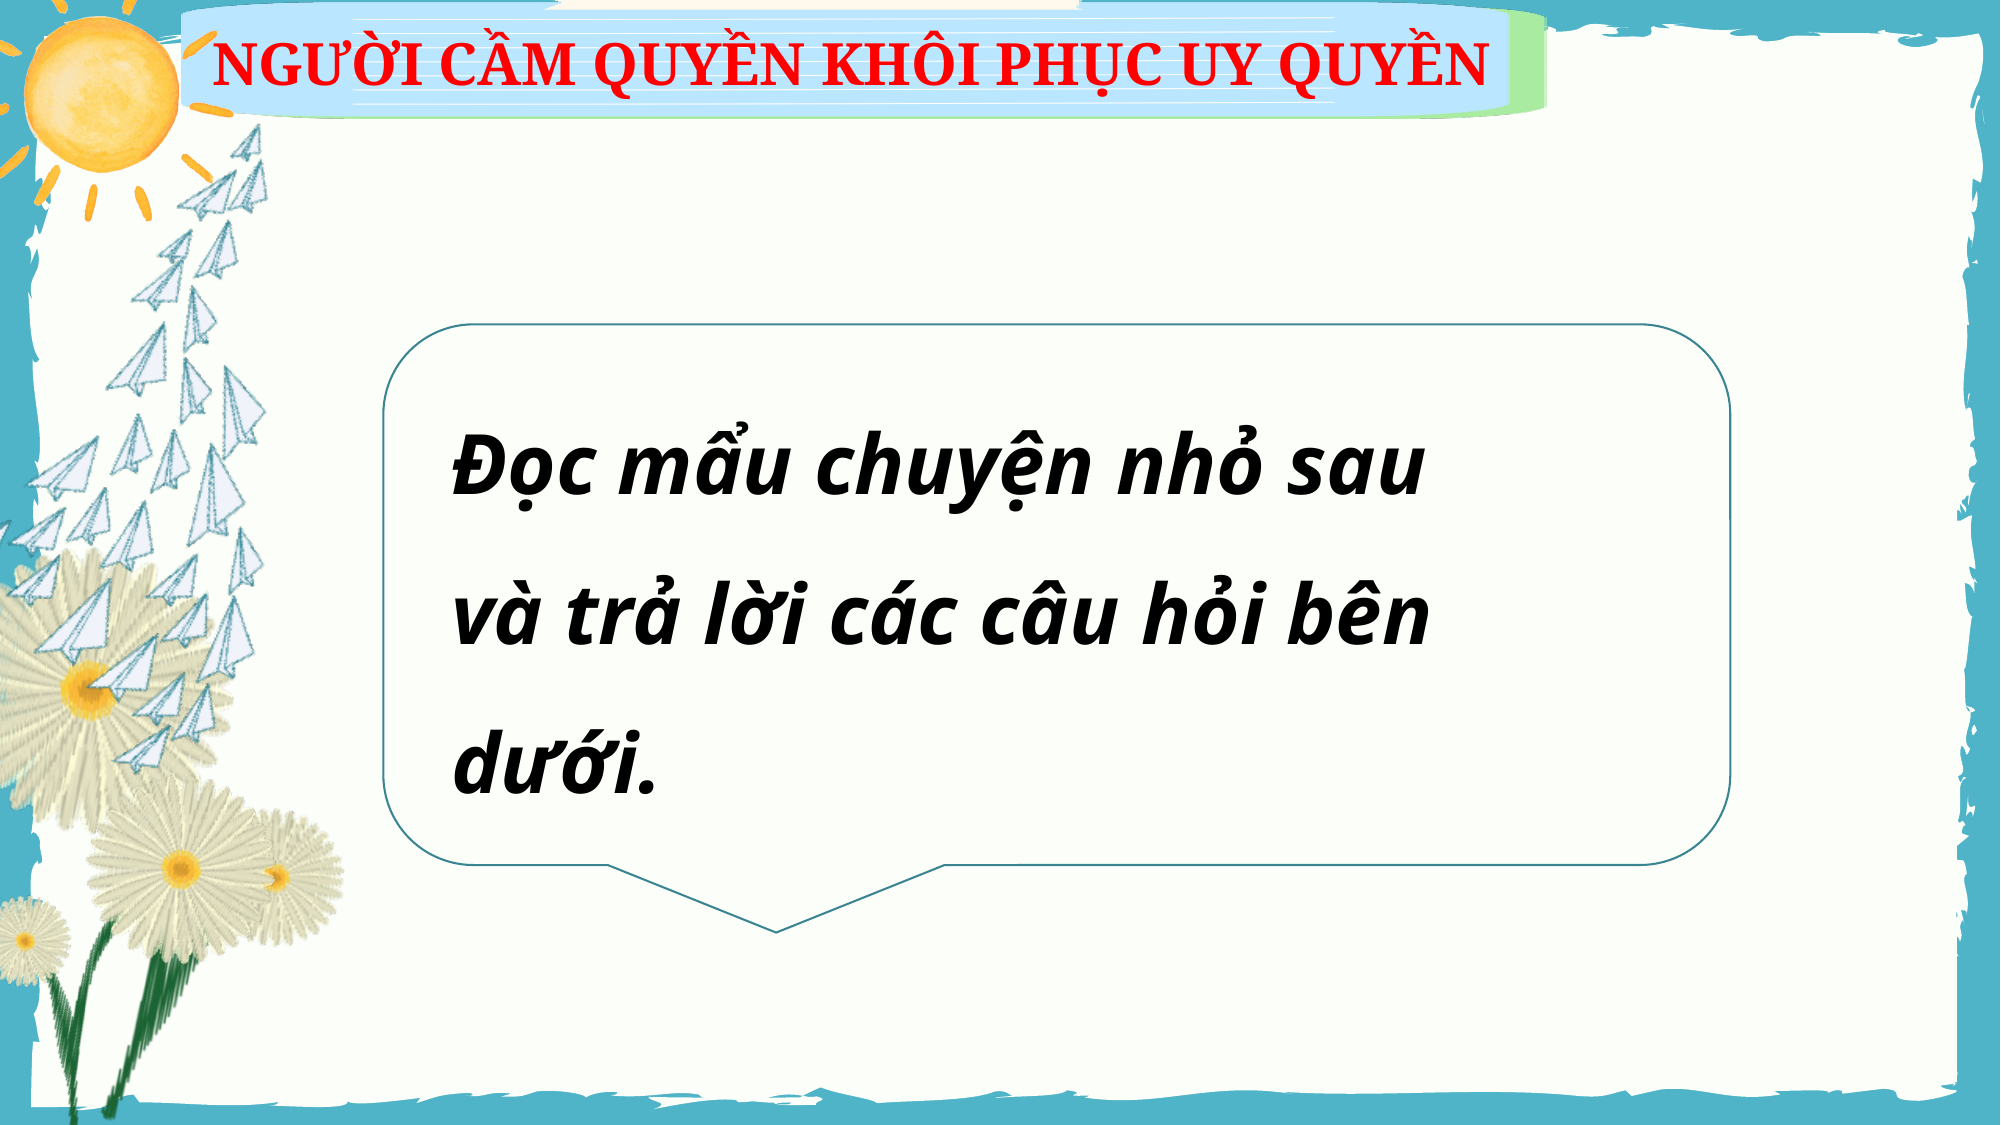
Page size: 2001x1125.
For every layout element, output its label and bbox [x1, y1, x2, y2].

text_box [471, 22, 1985, 1111]
picture [0, 0, 1547, 1125]
